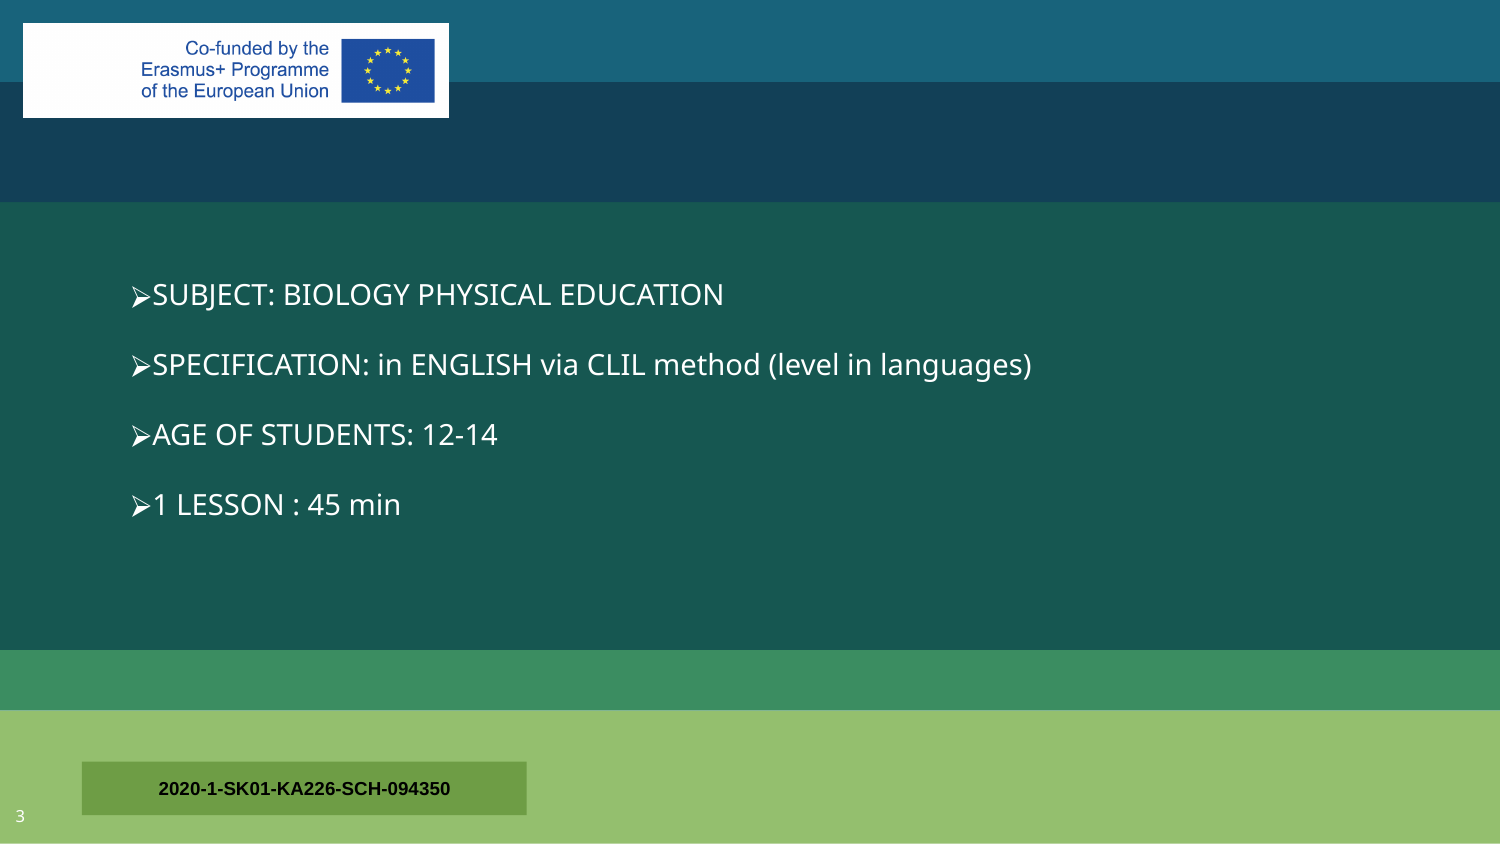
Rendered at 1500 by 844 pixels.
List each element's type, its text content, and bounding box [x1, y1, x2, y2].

text_box 3 [0, 790, 49, 844]
text_box SUBJECT: BIOLOGY PHYSICAL EDUCATION SPECIFICATION: in ENGLISH via CLIL method (level in languages) AGE OF STUDENTS: 12-14 1 LESSON : 45 min [115, 233, 1452, 564]
text_box 2020-1-SK01-KA226-SCH-094350 [81, 761, 527, 816]
picture [23, 23, 450, 118]
